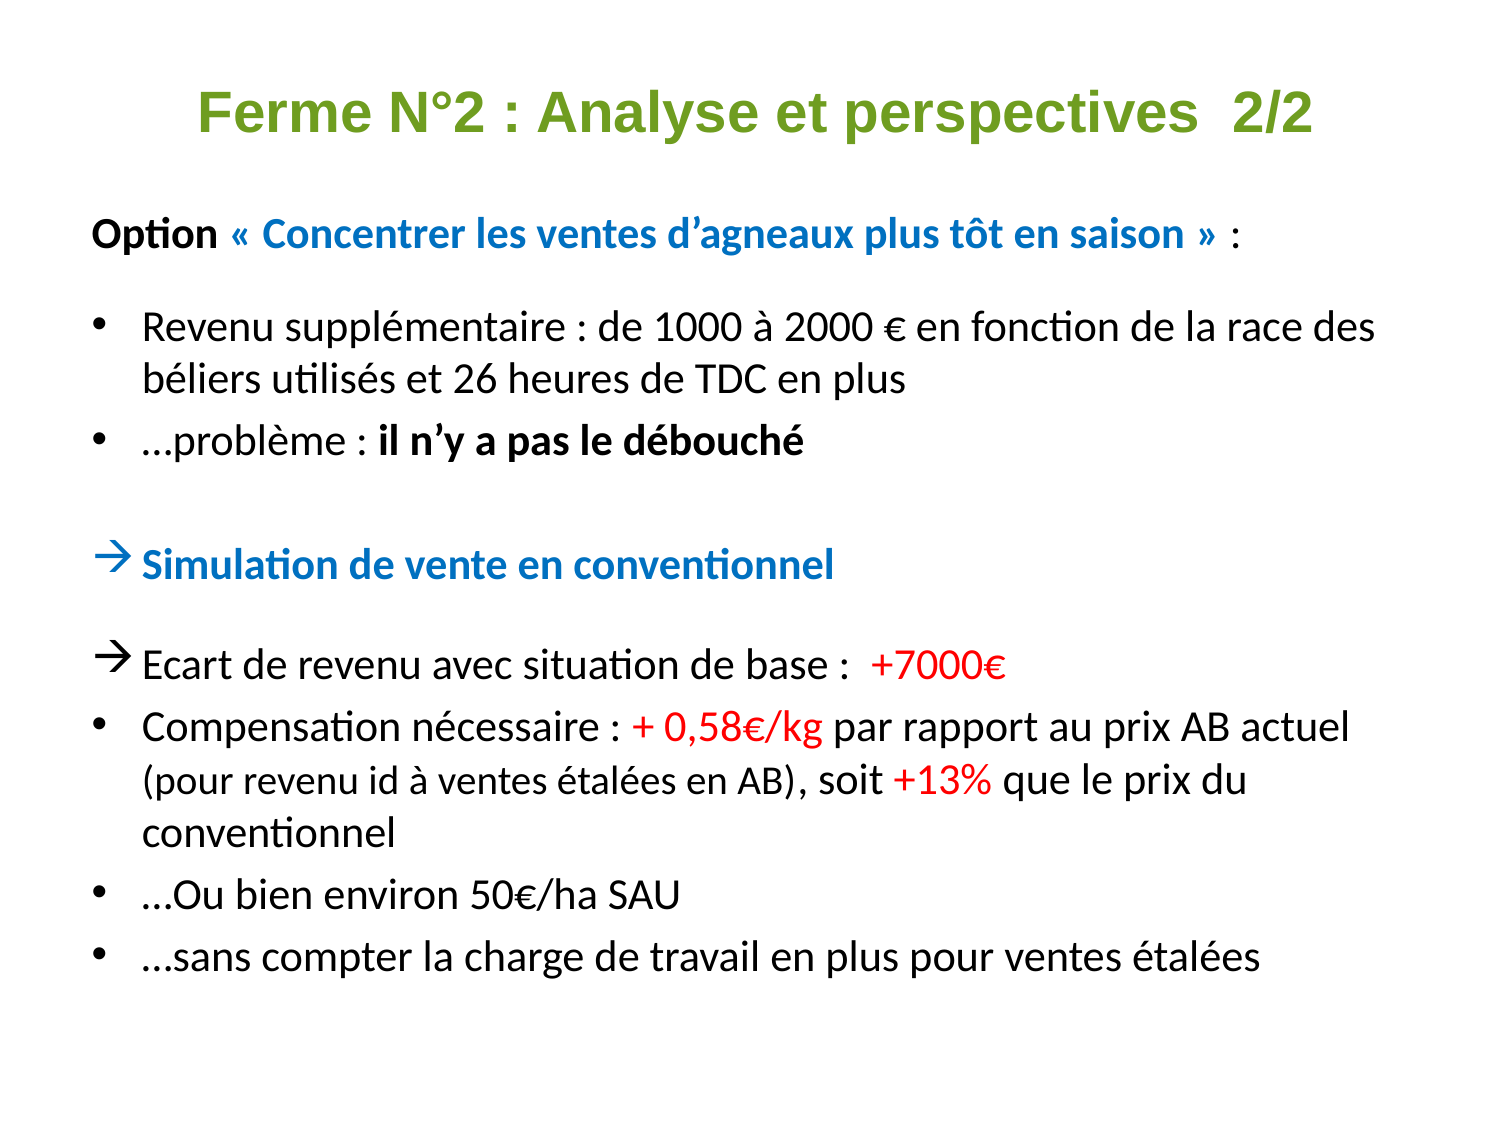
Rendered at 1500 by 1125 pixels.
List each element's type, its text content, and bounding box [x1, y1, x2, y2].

text_box Ferme N°2 : Analyse et perspectives 2/2 [182, 66, 1346, 152]
list Option « Concentrer les ventes d’agneaux plus tôt en saison » : Revenu supplémentaire : de 1000 à 2000 € en fonction de la race des béliers utilisés et 26 heures de TDC en plus …problème : il n’y a pas le débouché Simulation de vente en conventionnel Ecart de revenu avec situation de base : +7000€ Compensation nécessaire : + 0,58€/kg par rapport au prix AB actuel (pour revenu id à ventes étalées en AB), soit +13% que le prix du conventionnel …Ou bien environ 50€/ha SAU …sans compter la charge de travail en plus pour ventes étalées [76, 196, 1436, 988]
